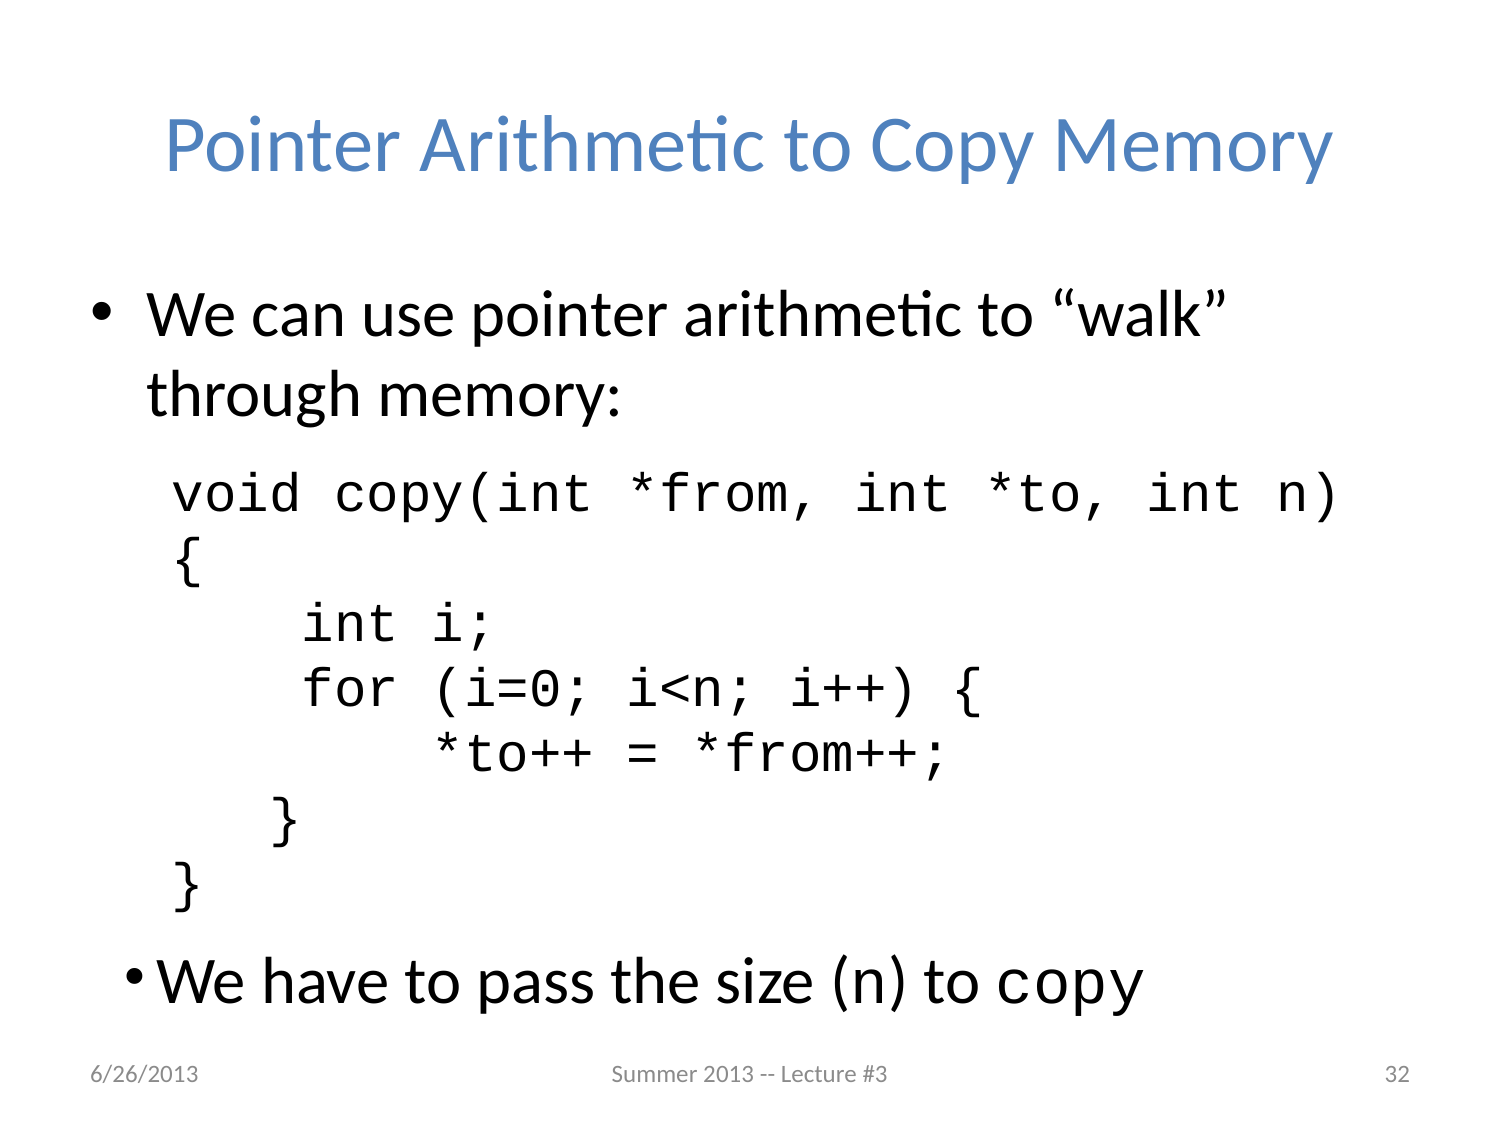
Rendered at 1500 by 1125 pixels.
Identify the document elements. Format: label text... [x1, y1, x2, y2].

slide_number 32 [1074, 1042, 1425, 1103]
list We can use pointer arithmetic to “walk” through memory: [75, 262, 1425, 1005]
footer Summer 2013 -- Lecture #3 [512, 1042, 988, 1103]
text_box void copy(int *from, int *to, int n) { int i; for (i=0; i<n; i++) { *to++ = *from++; } } [157, 449, 1390, 920]
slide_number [75, 1042, 425, 1103]
text_box We have to pass the size (n) to copy [112, 951, 1400, 1020]
title Pointer Arithmetic to Copy Memory [75, 45, 1425, 233]
